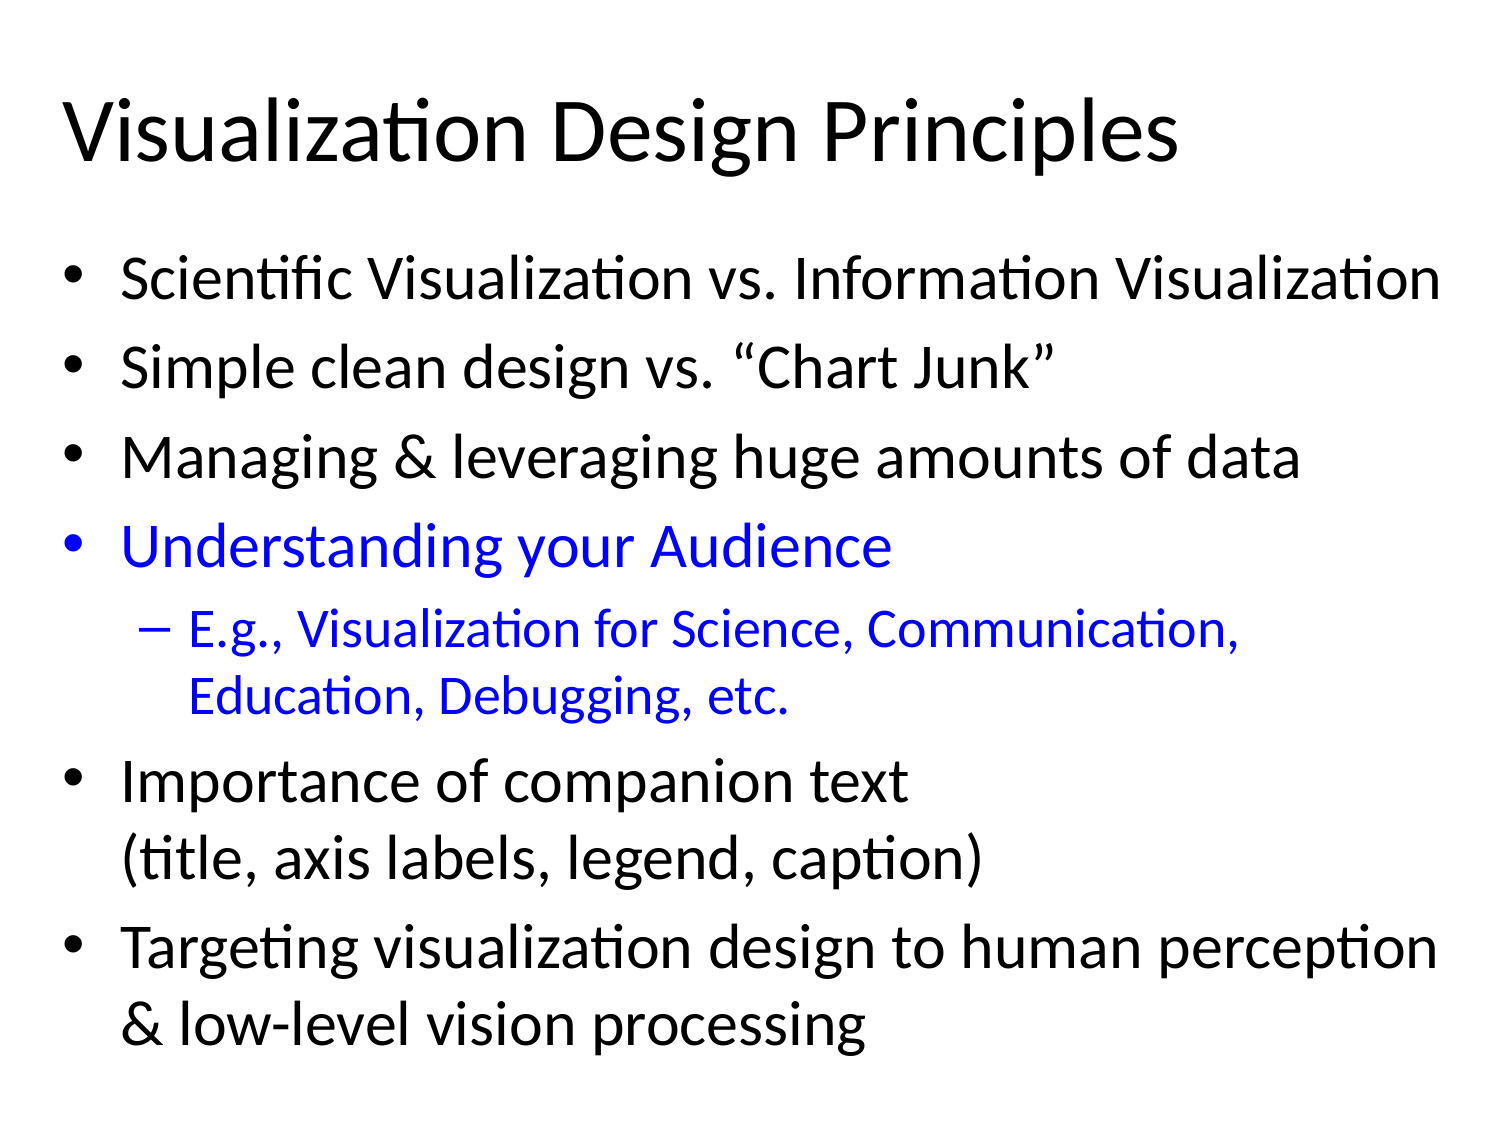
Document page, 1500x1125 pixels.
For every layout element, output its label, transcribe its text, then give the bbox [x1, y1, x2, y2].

title Visualization Design Principles [47, 45, 1472, 205]
list Scientific Visualization vs. Information Visualization Simple clean design vs. “Chart Junk” Managing & leveraging huge amounts of data Understanding your Audience E.g., Visualization for Science, Communication, Education, Debugging, etc. Importance of companion text (title, axis labels, legend, caption) Targeting visualization design to human perception & low-level vision processing [47, 227, 1472, 1098]
